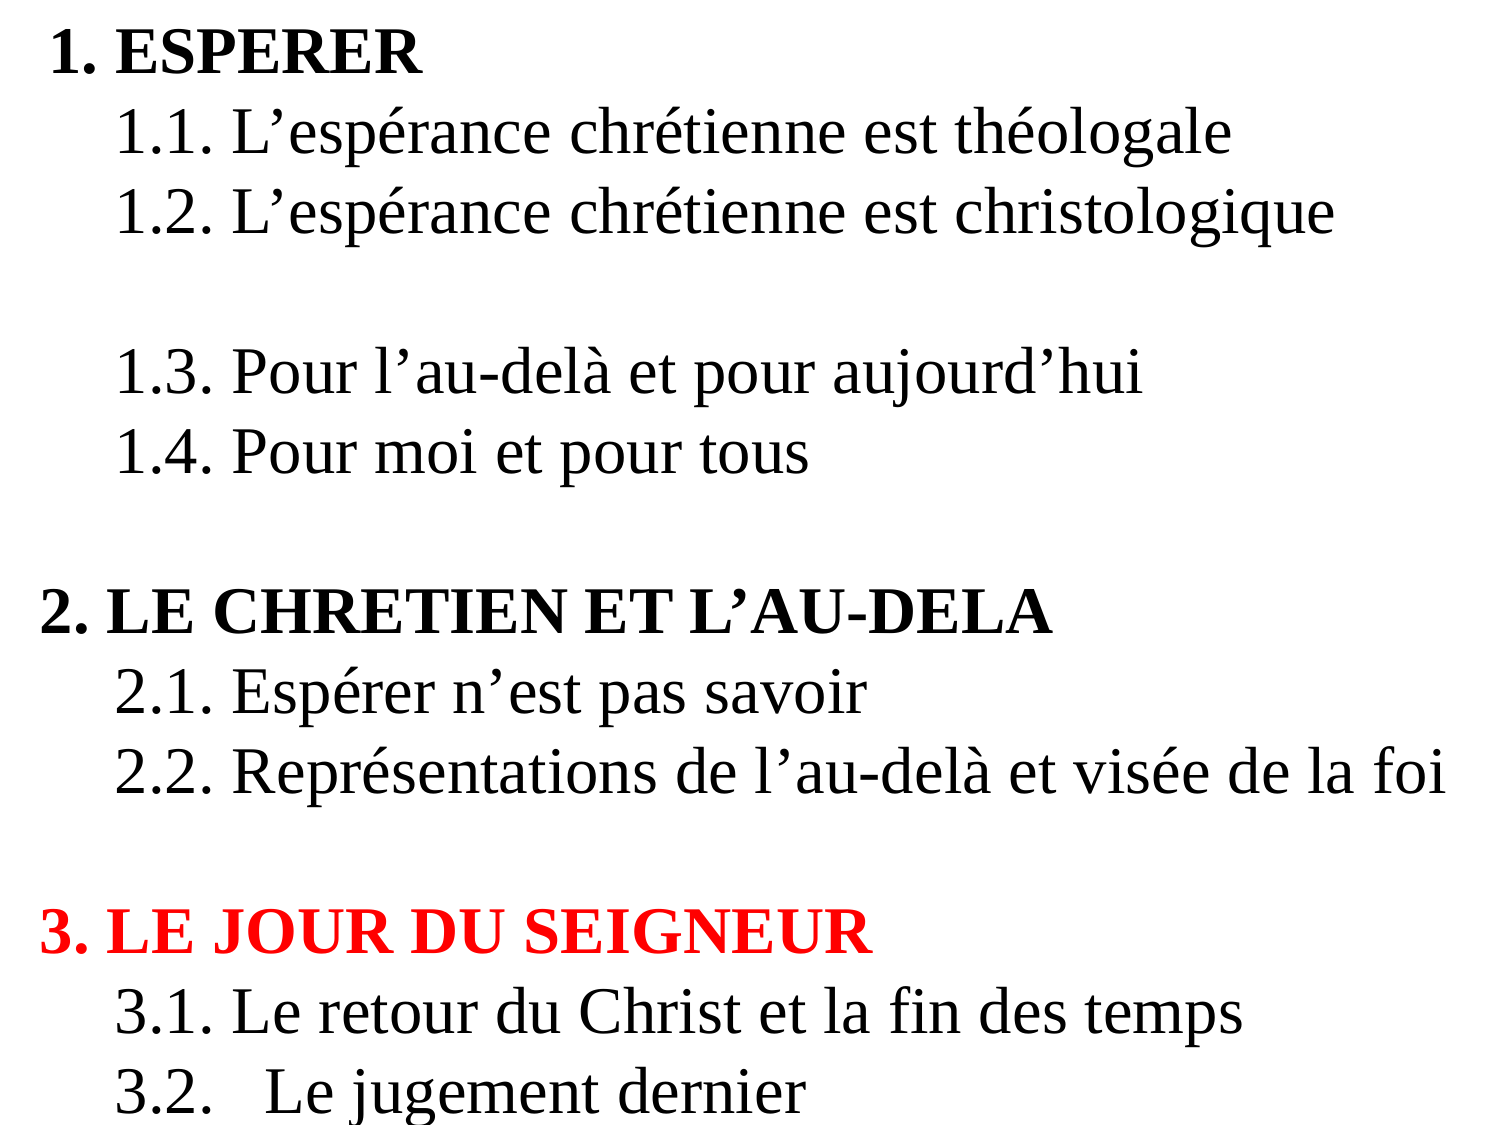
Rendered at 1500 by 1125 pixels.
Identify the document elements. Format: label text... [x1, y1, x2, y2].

text_box 1. ESPERER 1.1. L’espérance chrétienne est théologale 1.2. L’espérance chrétienne est christologique 1.3. Pour l’au-delà et pour aujourd’hui 1.4. Pour moi et pour tous 2. LE CHRETIEN ET L’AU-DELA 2.1. Espérer n’est pas savoir 2.2. Représentations de l’au-delà et visée de la foi 3. LE JOUR DU SEIGNEUR 3.1. Le retour du Christ et la fin des temps 3.2. Le jugement dernier 3.3. Deux tableaux [24, 0, 1475, 1125]
